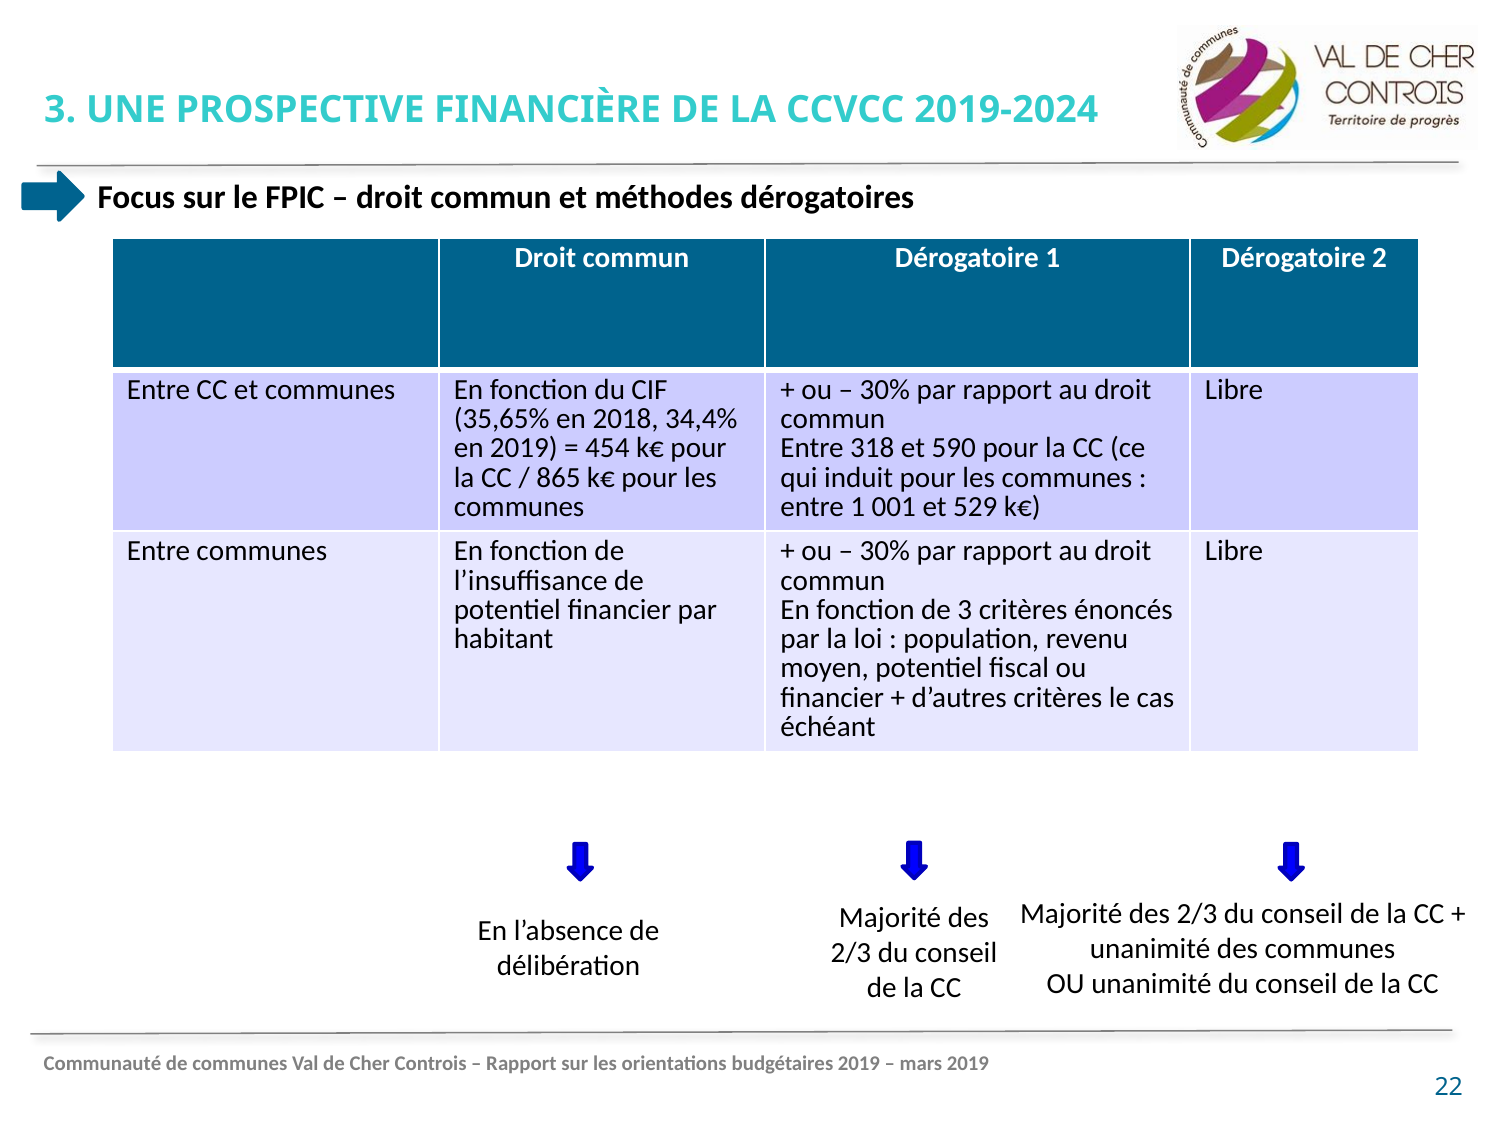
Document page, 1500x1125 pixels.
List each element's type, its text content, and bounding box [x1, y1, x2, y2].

text_box 3. Une prospective financière de la CCVCC 2019-2024 [29, 78, 1140, 173]
table_cell Libre [1191, 532, 1418, 751]
text_box [566, 841, 595, 882]
table_header [113, 239, 438, 367]
table_cell + ou – 30% par rapport au droit commun Entre 318 et 590 pour la CC (ce qui induit pour les communes : entre 1 001 et 529 k€) [766, 373, 1189, 530]
text_box [900, 840, 928, 881]
text_box En l’absence de délibération [456, 903, 681, 989]
table_header Dérogatoire 1 [766, 239, 1189, 367]
list Focus sur le FPIC – droit commun et méthodes dérogatoires [82, 167, 1442, 1052]
table_header Droit commun [440, 239, 764, 367]
text_box Majorité des 2/3 du conseil de la CC + unanimité des communes OU unanimité du conseil de la CC [961, 886, 1500, 1007]
picture [1177, 25, 1478, 150]
text_box Majorité des 2/3 du conseil de la CC [801, 891, 1027, 1011]
text_box [21, 173, 85, 222]
table_cell Entre communes [113, 532, 438, 751]
table_cell Libre [1191, 373, 1418, 530]
slide_number 22 [1128, 1057, 1478, 1117]
table_header Dérogatoire 2 [1191, 239, 1418, 367]
table_cell En fonction de l’insuffisance de potentiel financier par habitant [440, 532, 764, 751]
table_cell Entre CC et communes [113, 373, 438, 530]
text_box [1277, 841, 1305, 882]
table_cell + ou – 30% par rapport au droit commun En fonction de 3 critères énoncés par la loi : population, revenu moyen, potentiel fiscal ou financier + d’autres critères le cas échéant [766, 532, 1189, 751]
table_cell En fonction du CIF (35,65% en 2018, 34,4% en 2019) = 454 k€ pour la CC / 865 k€ pour les communes [440, 373, 764, 530]
